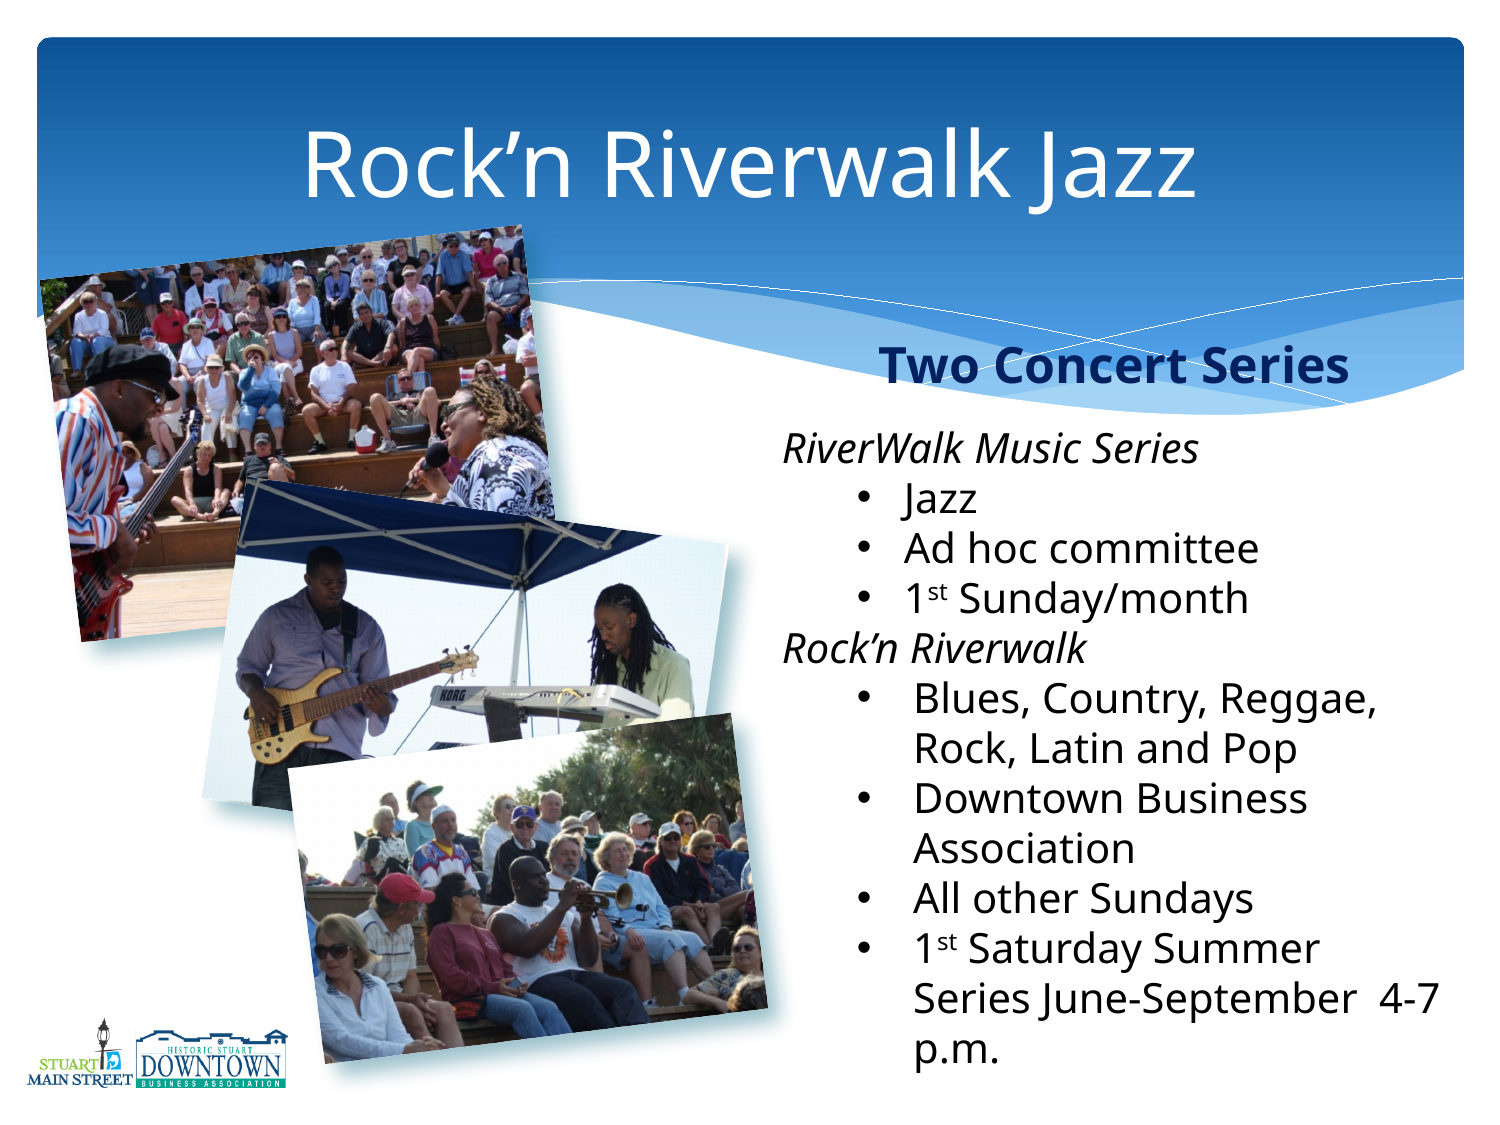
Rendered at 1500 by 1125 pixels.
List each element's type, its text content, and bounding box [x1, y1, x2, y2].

picture [27, 1017, 288, 1088]
text_box Two Concert Series RiverWalk Music Series Jazz Ad hoc committee 1st Sunday/month Rock’n Riverwalk Blues, Country, Reggae, Rock, Latin and Pop Downtown Business Association All other Sundays 1st Saturday Summer Series June-September 4-7 p.m. [767, 326, 1463, 1080]
picture [40, 225, 768, 1064]
text_box Rock’n Riverwalk Jazz [1200, 57, 1425, 264]
text_box [0, 57, 1200, 264]
